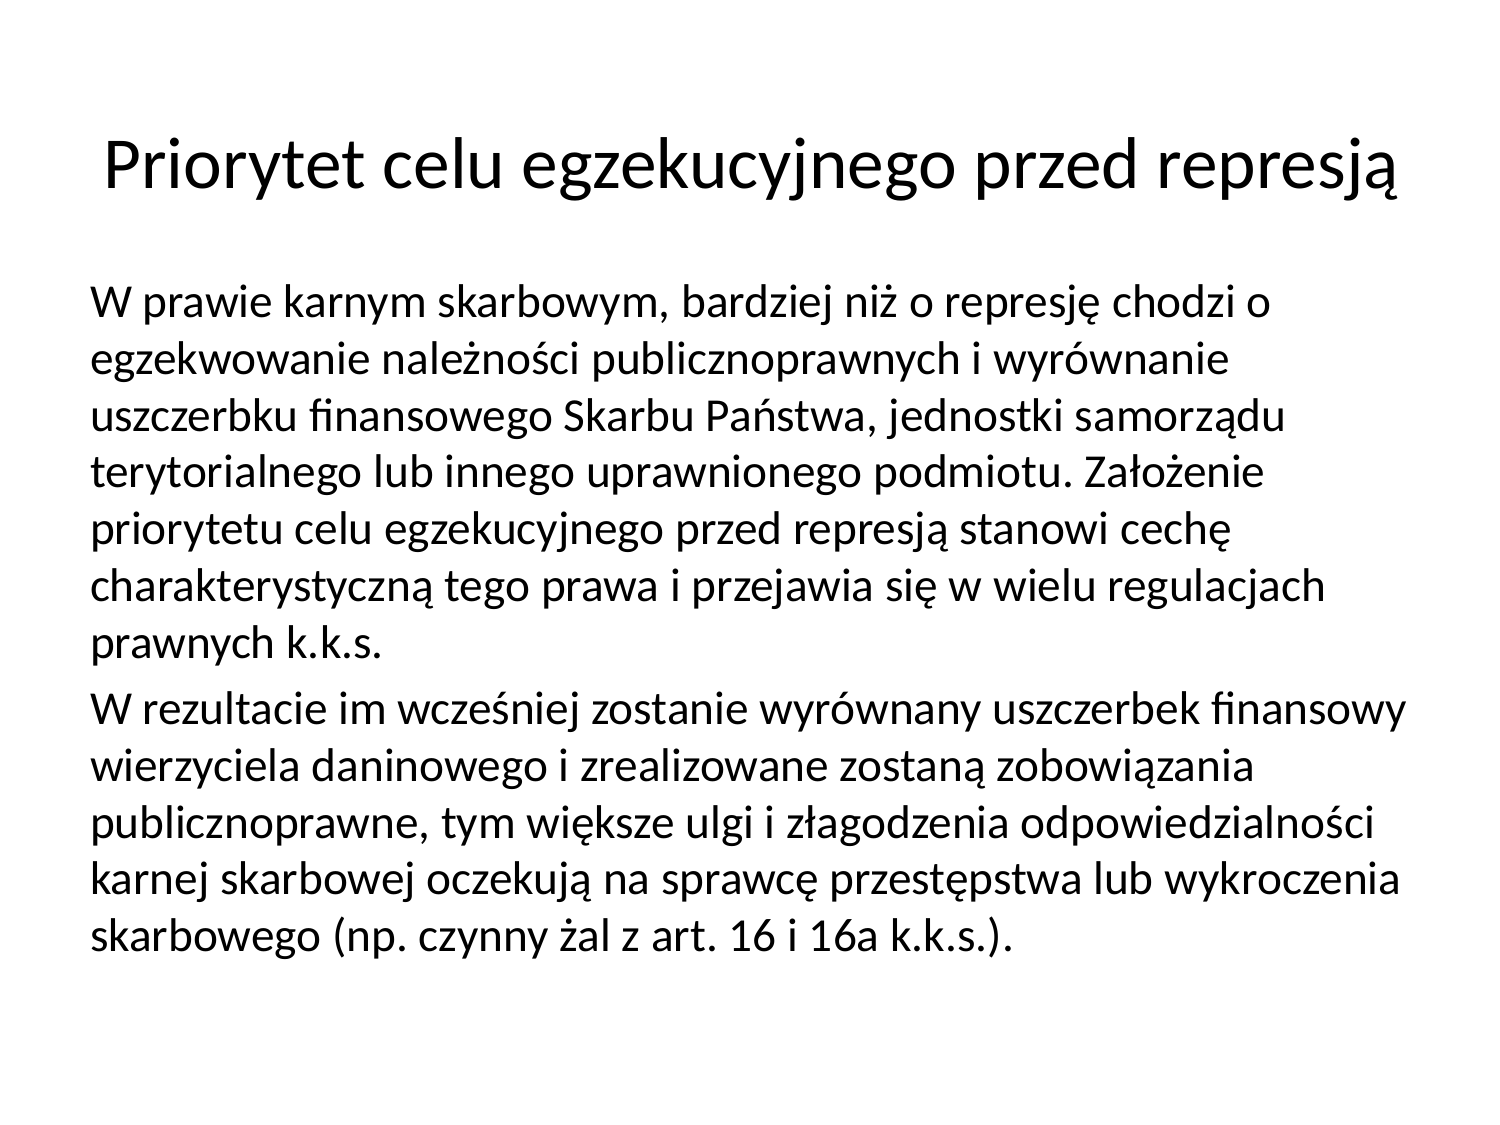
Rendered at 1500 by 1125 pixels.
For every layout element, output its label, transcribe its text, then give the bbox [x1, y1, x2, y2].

list W prawie karnym skarbowym, bardziej niż o represję chodzi o egzekwowanie należności publicznoprawnych i wyrównanie uszczerbku finansowego Skarbu Państwa, jednostki samorządu terytorialnego lub innego uprawnionego podmiotu. Założenie priorytetu celu egzekucyjnego przed represją stanowi cechę charakterystyczną tego prawa i przejawia się w wielu regulacjach prawnych k.k.s. W rezultacie im wcześniej zostanie wyrównany uszczerbek finansowy wierzyciela daninowego i zrealizowane zostaną zobowiązania publicznoprawne, tym większe ulgi i złagodzenia odpowiedzialności karnej skarbowej oczekują na sprawcę przestępstwa lub wykroczenia skarbowego (np. czynny żal z art. 16 i 16a k.k.s.). [75, 262, 1425, 1005]
title Priorytet celu egzekucyjnego przed represją [76, 0, 1427, 231]
